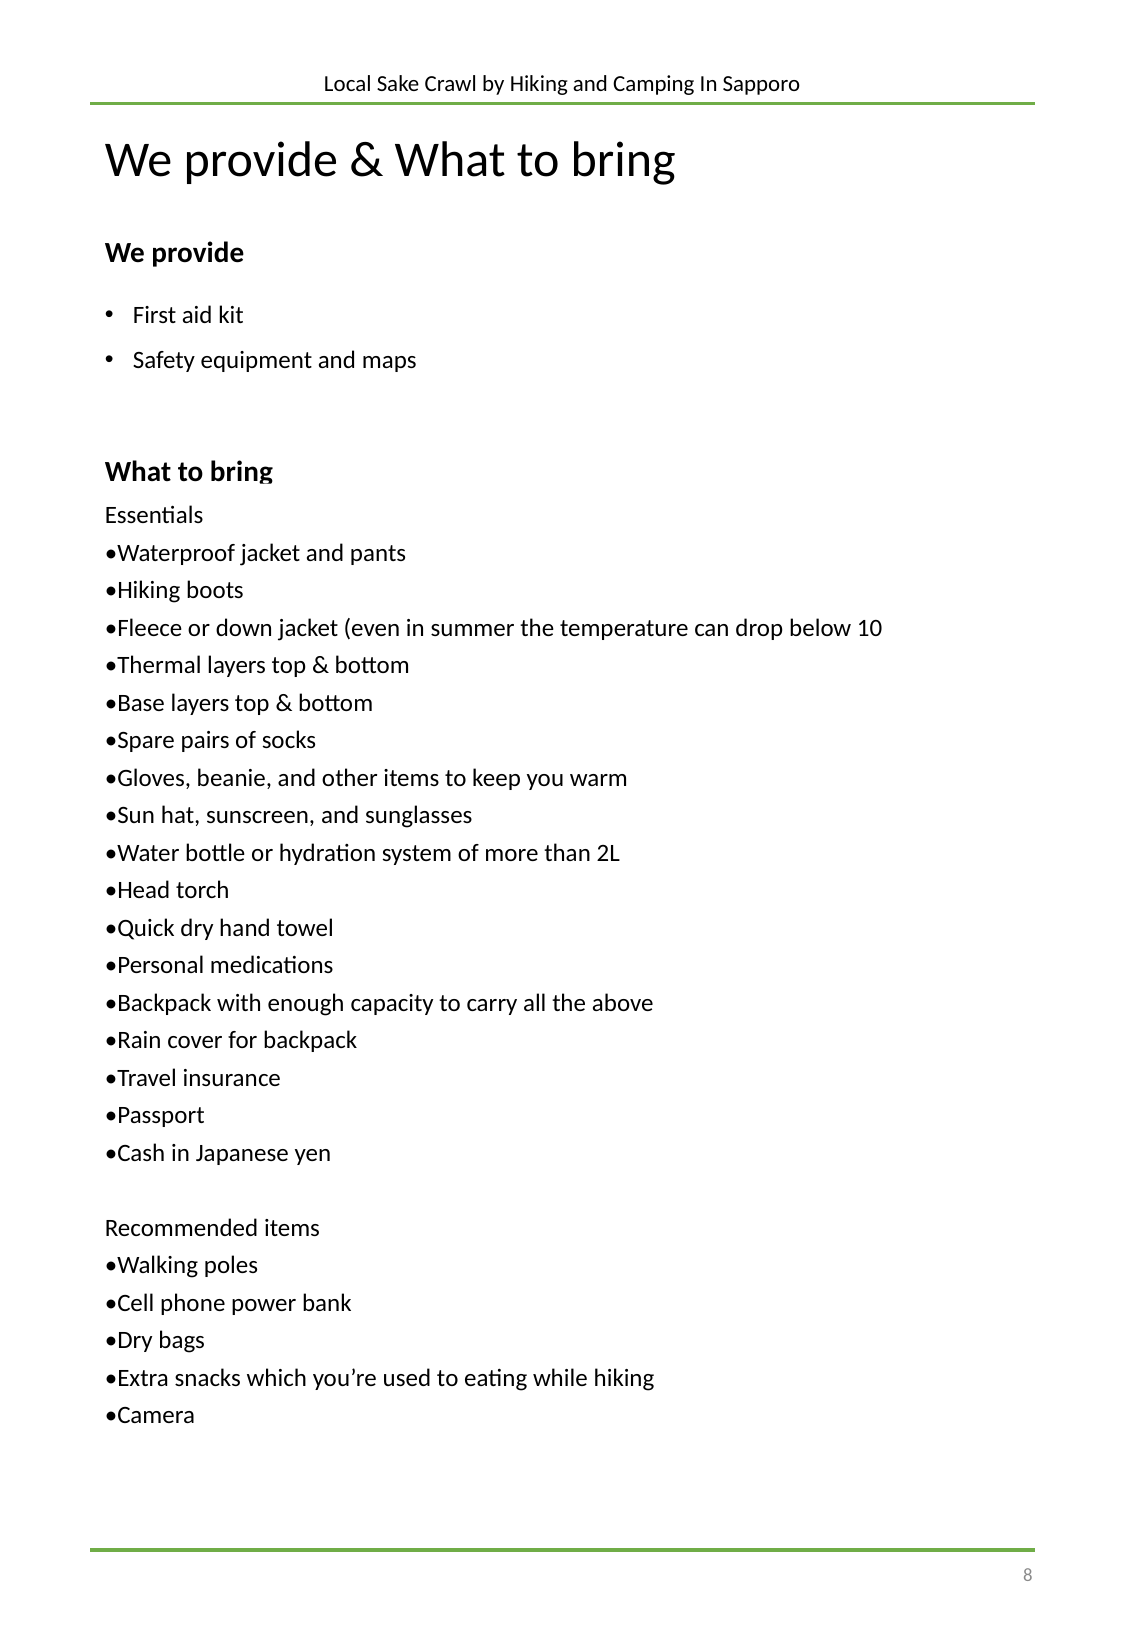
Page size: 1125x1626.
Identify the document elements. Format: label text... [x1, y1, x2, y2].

text_box We provide & What to bring [89, 129, 1036, 184]
text_box Local Sake Crawl by Hiking and Camping In Sapporo [60, 60, 1065, 104]
text_box Essentials •Waterproof jacket and pants •Hiking boots •Fleece or down jacket (even in summer the temperature can drop below 10 •Thermal layers top & bottom •Base layers top & bottom •Spare pairs of socks •Gloves, beanie, and other items to keep you warm •Sun hat, sunscreen, and sunglasses •Water bottle or hydration system of more than 2L •Head torch •Quick dry hand towel •Personal medications •Backpack with enough capacity to carry all the above •Rain cover for backpack •Travel insurance •Passport •Cash in Japanese yen Recommended items •Walking poles •Cell phone power bank •Dry bags •Extra snacks which you’re used to eating while hiking •Camera [89, 526, 1036, 638]
text_box We provide [89, 223, 1036, 275]
text_box First aid kit Safety equipment and maps [89, 275, 1036, 526]
